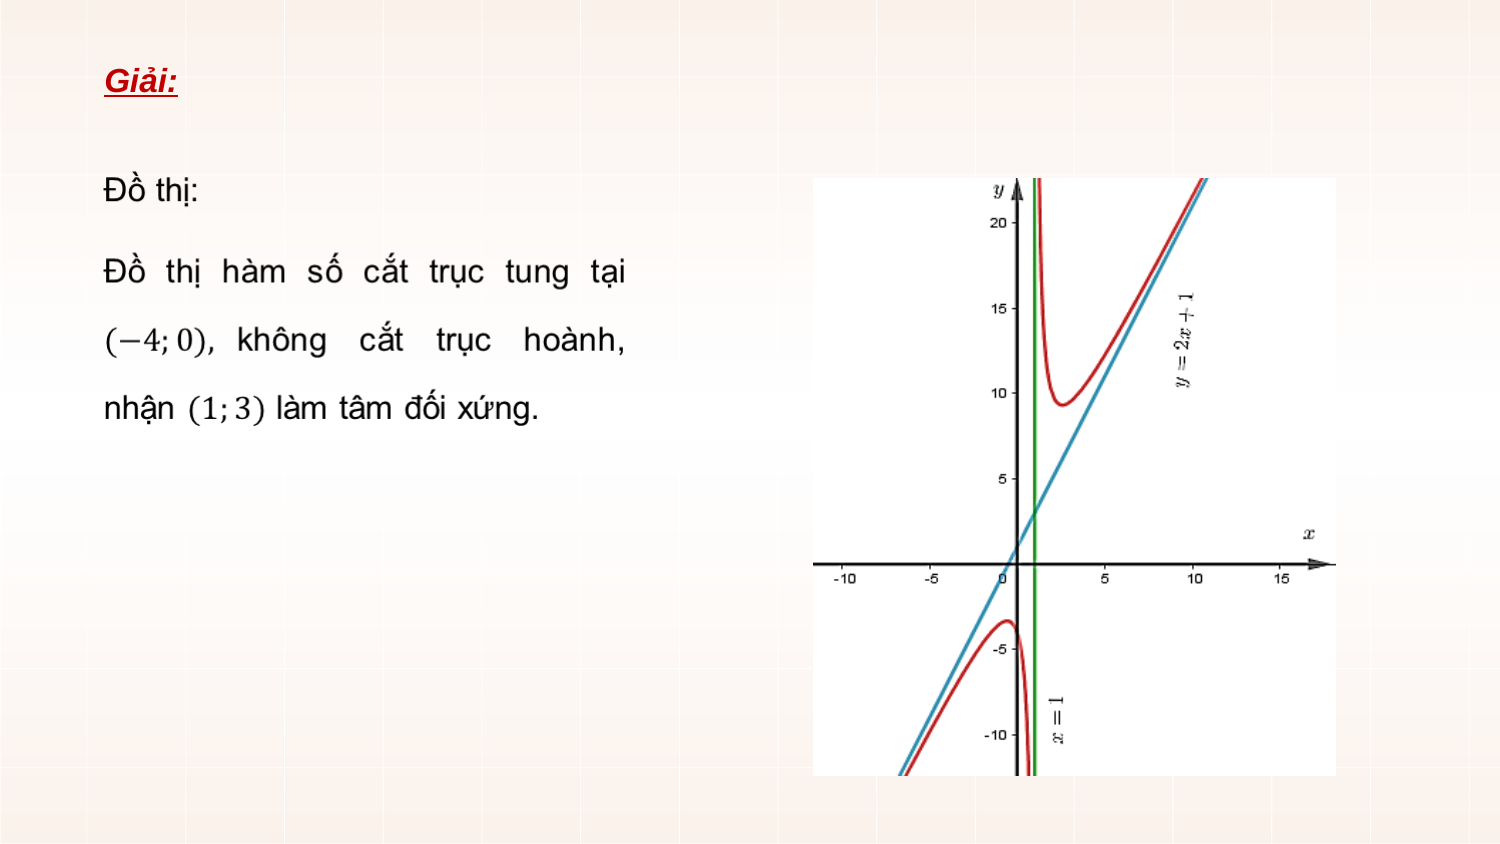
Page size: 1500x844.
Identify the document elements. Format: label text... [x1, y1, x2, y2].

picture [0, 0, 1500, 844]
text_box Giải: [89, 51, 204, 107]
text_box [89, 142, 642, 436]
